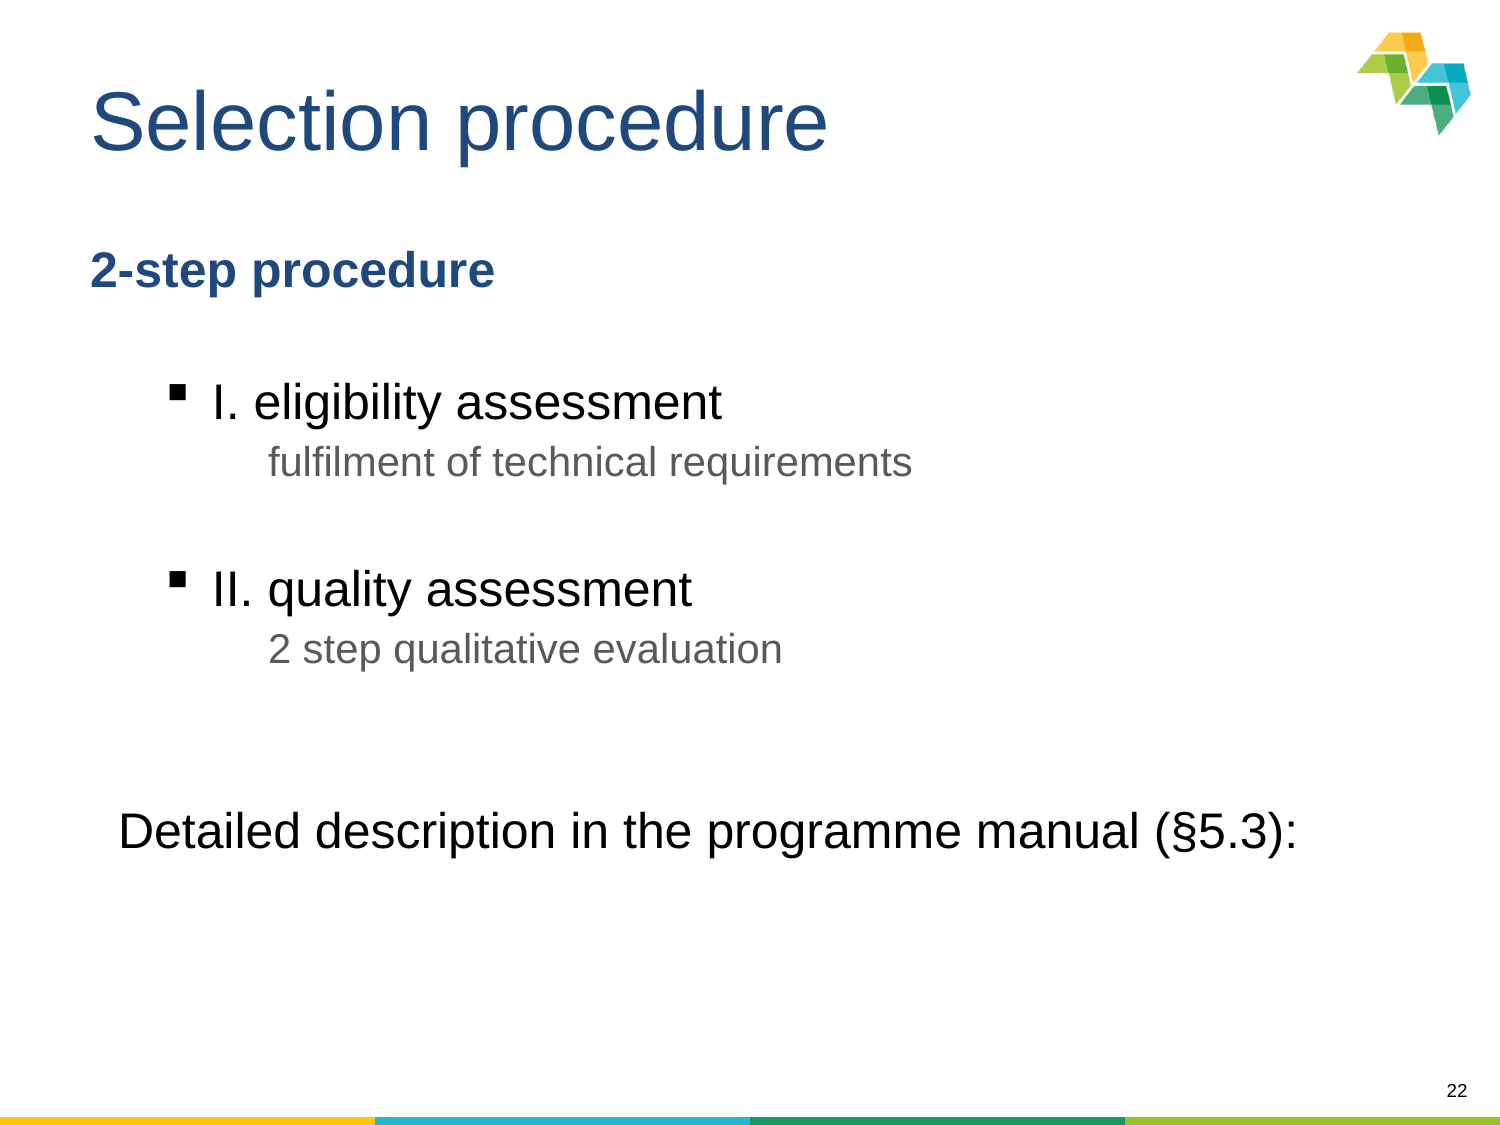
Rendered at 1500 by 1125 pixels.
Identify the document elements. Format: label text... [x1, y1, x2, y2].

title Selection procedure [75, 70, 1425, 163]
list 2-step procedure I. eligibility assessment fulfilment of technical requirements II. quality assessment 2 step qualitative evaluation Detailed description in the programme manual (§5.3): [75, 224, 1422, 1075]
picture [1353, 28, 1471, 138]
